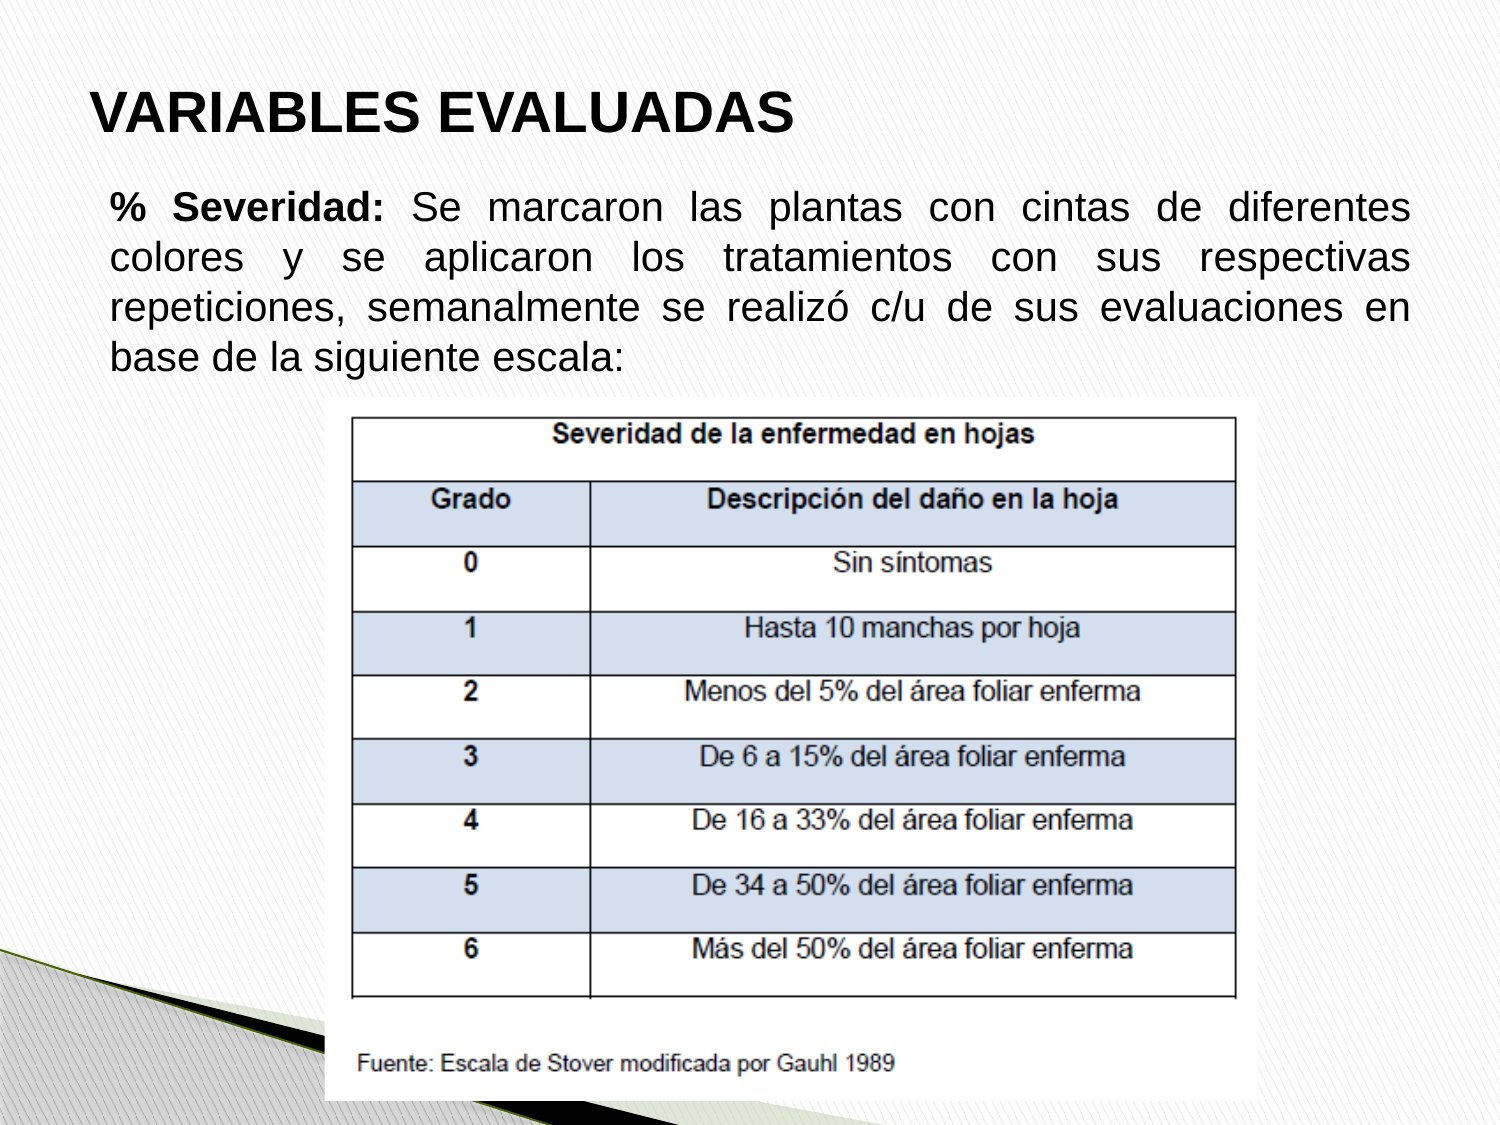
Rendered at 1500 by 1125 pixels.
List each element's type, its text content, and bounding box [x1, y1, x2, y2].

list % Severidad: Se marcaron las plantas con cintas de diferentes colores y se aplicaron los tratamientos con sus respectivas repeticiones, semanalmente se realizó c/u de sus evaluaciones en base de la siguiente escala: [76, 172, 1427, 1125]
title VARIABLES EVALUADAS [75, 45, 1425, 173]
picture [324, 396, 1259, 1101]
